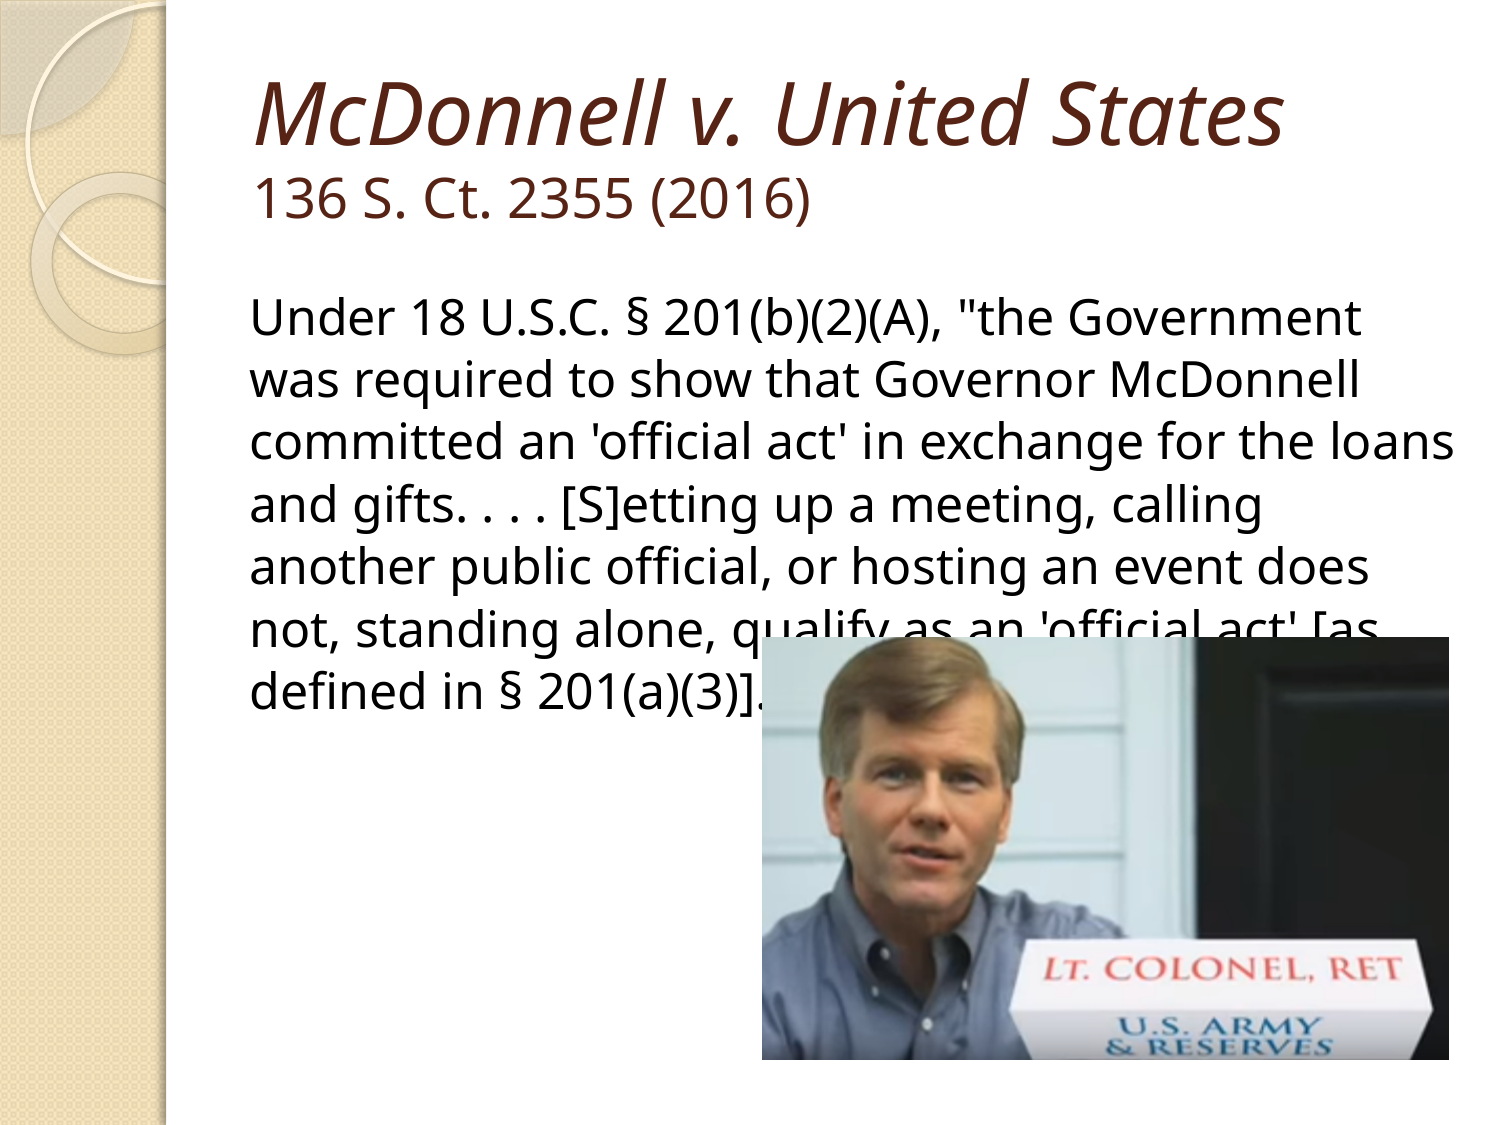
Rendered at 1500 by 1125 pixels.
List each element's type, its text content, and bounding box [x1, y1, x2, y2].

picture [762, 637, 1449, 1060]
title McDonnell v. United States 136 S. Ct. 2355 (2016) [237, 50, 1468, 238]
list Under 18 U.S.C. § 201(b)(2)(A), "the Government was required to show that Governor McDonnell committed an 'official act' in exchange for the loans and gifts. . . . [S]etting up a meeting, calling another public official, or hosting an event does not, standing alone, qualify as an 'official act' [as defined in § 201(a)(3)]." [221, 275, 1472, 706]
